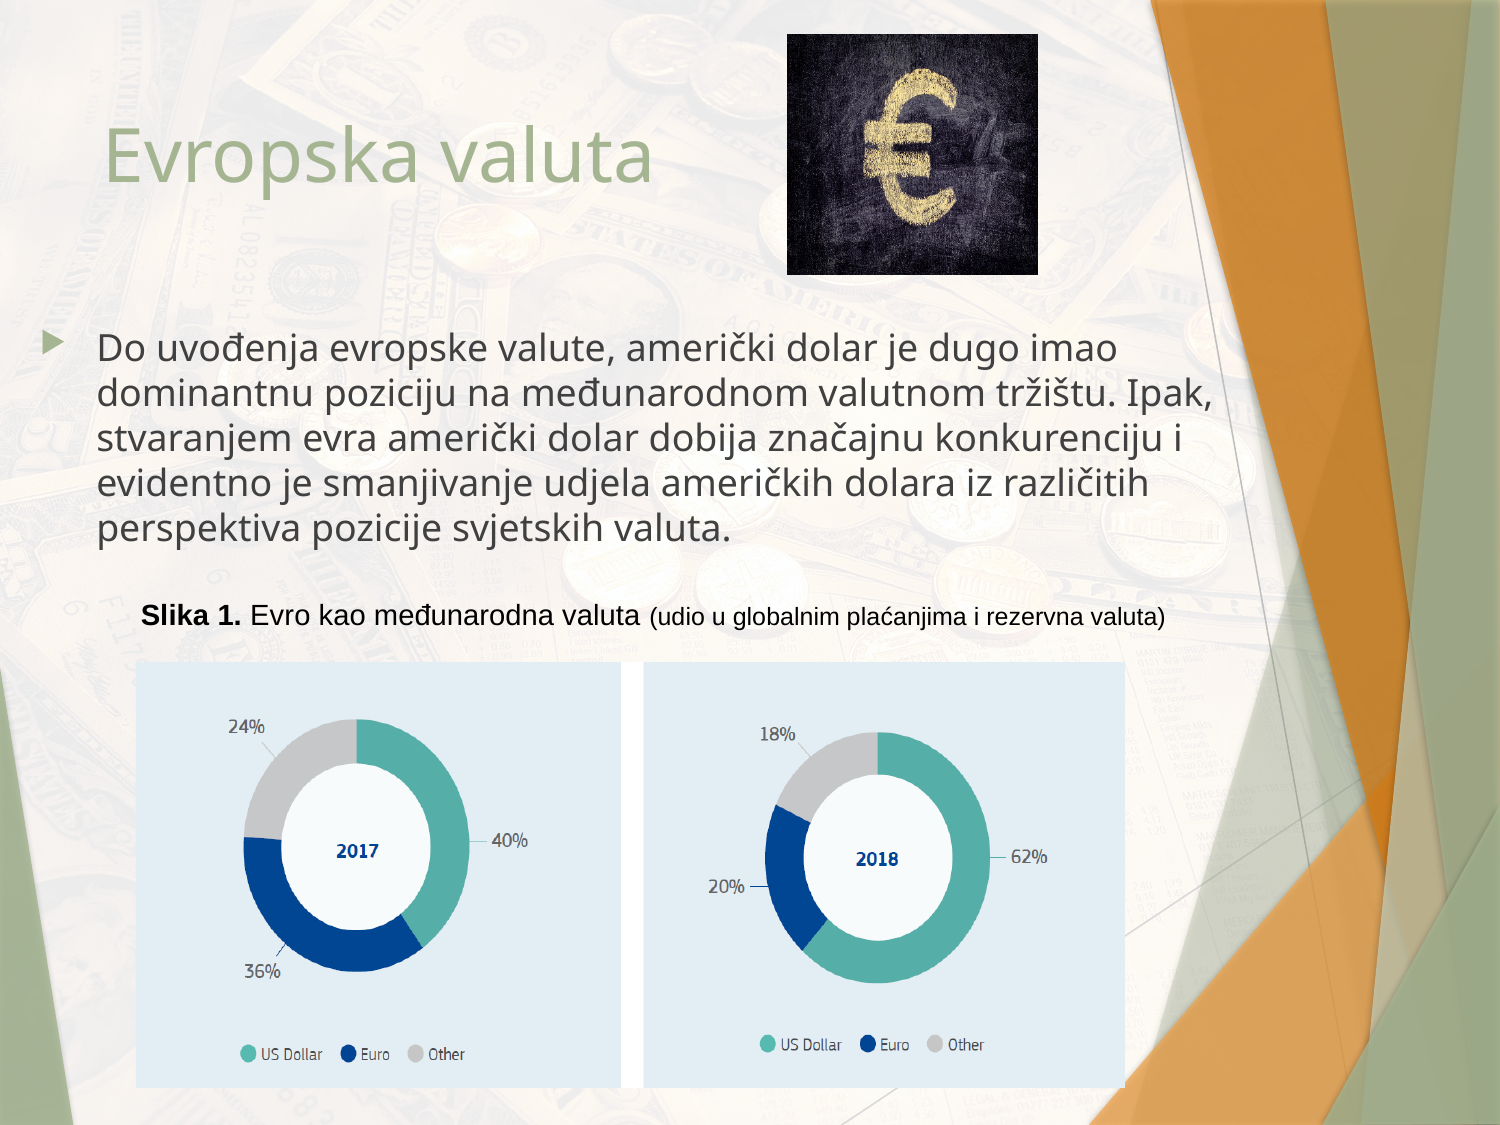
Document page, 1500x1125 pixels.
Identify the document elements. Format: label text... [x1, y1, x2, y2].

list Do uvođenja evropske valute, američki dolar je dugo imao dominantnu poziciju na međunarodnom valutnom tržištu. Ipak, stvaranjem evra američki dolar dobija značajnu konkurenciju i evidentno je smanjivanje udjela američkih dolara iz različitih perspektiva pozicije svjetskih valuta. [24, 316, 1313, 1100]
picture [135, 661, 1126, 1088]
text_box Slika 1. Evro kao međunarodna valuta (udio u globalnim plaćanjima i rezervna valuta) [125, 578, 1182, 639]
picture [786, 34, 1038, 276]
title Evropska valuta [87, 99, 1300, 316]
